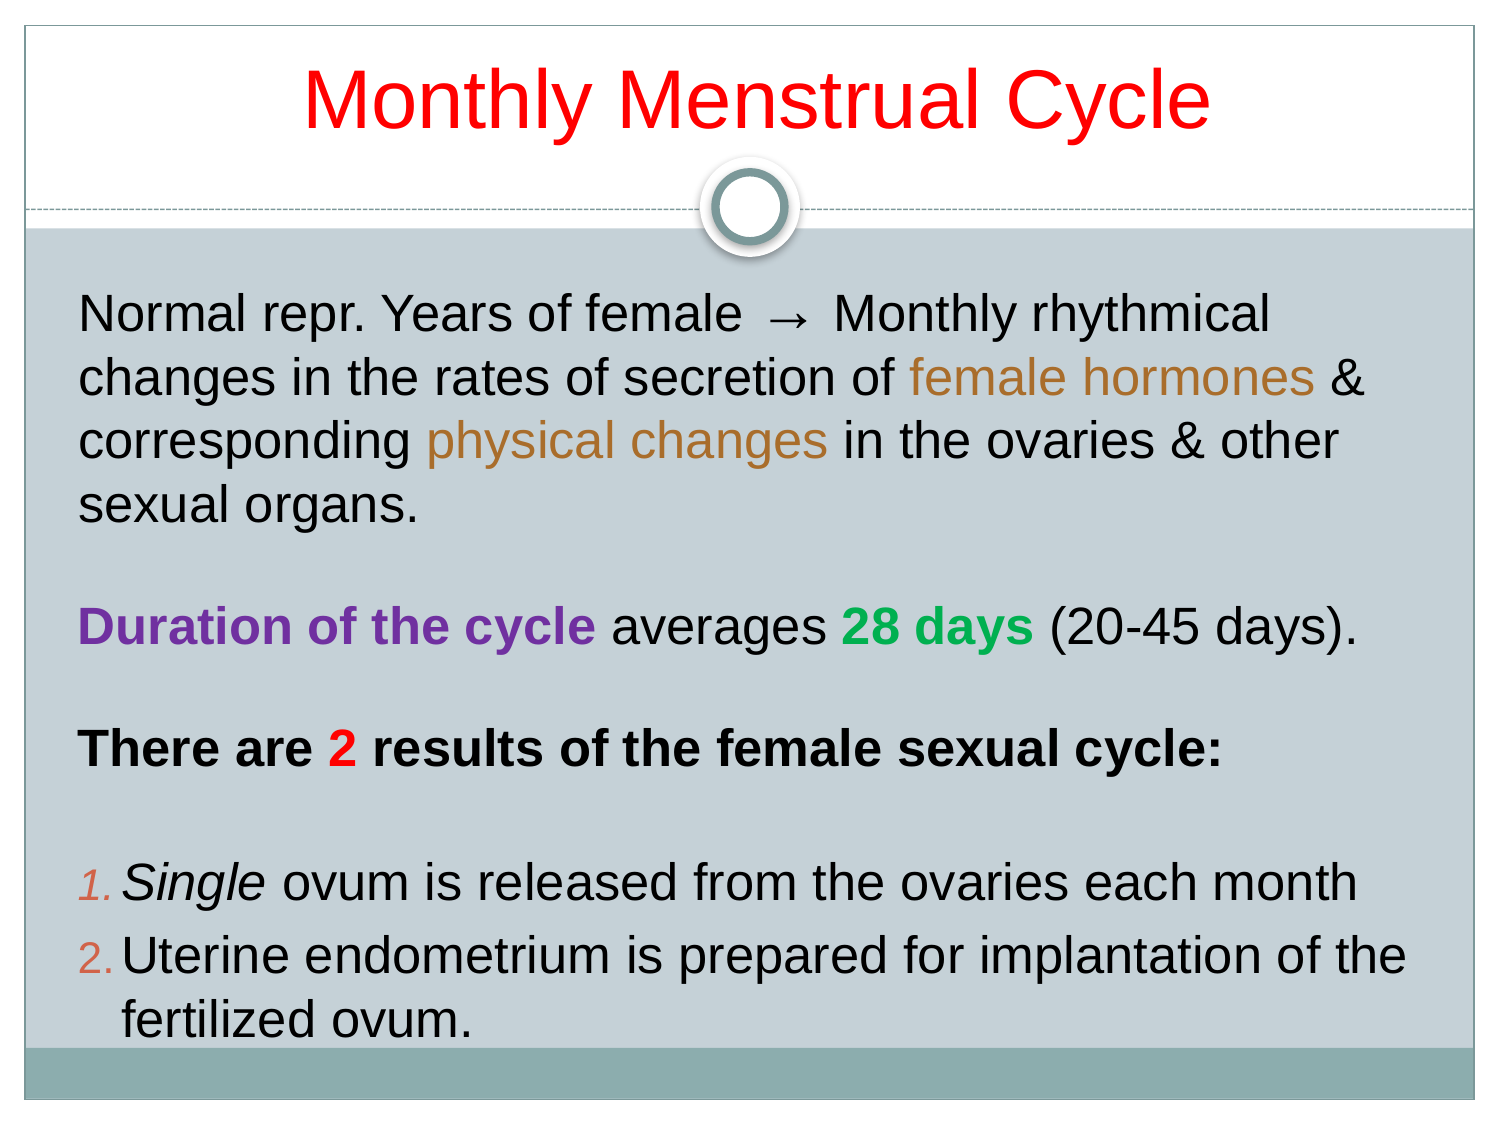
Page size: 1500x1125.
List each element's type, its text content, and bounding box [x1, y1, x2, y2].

list Normal repr. Years of female → Monthly rhythmical changes in the rates of secretion of female hormones & corresponding physical changes in the ovaries & other sexual organs. Duration of the cycle averages 28 days (20-45 days). There are 2 results of the female sexual cycle: Single ovum is released from the ovaries each month Uterine endometrium is prepared for implantation of the fertilized ovum. [62, 200, 1438, 1063]
text_box Monthly Menstrual Cycle [287, 37, 1250, 153]
